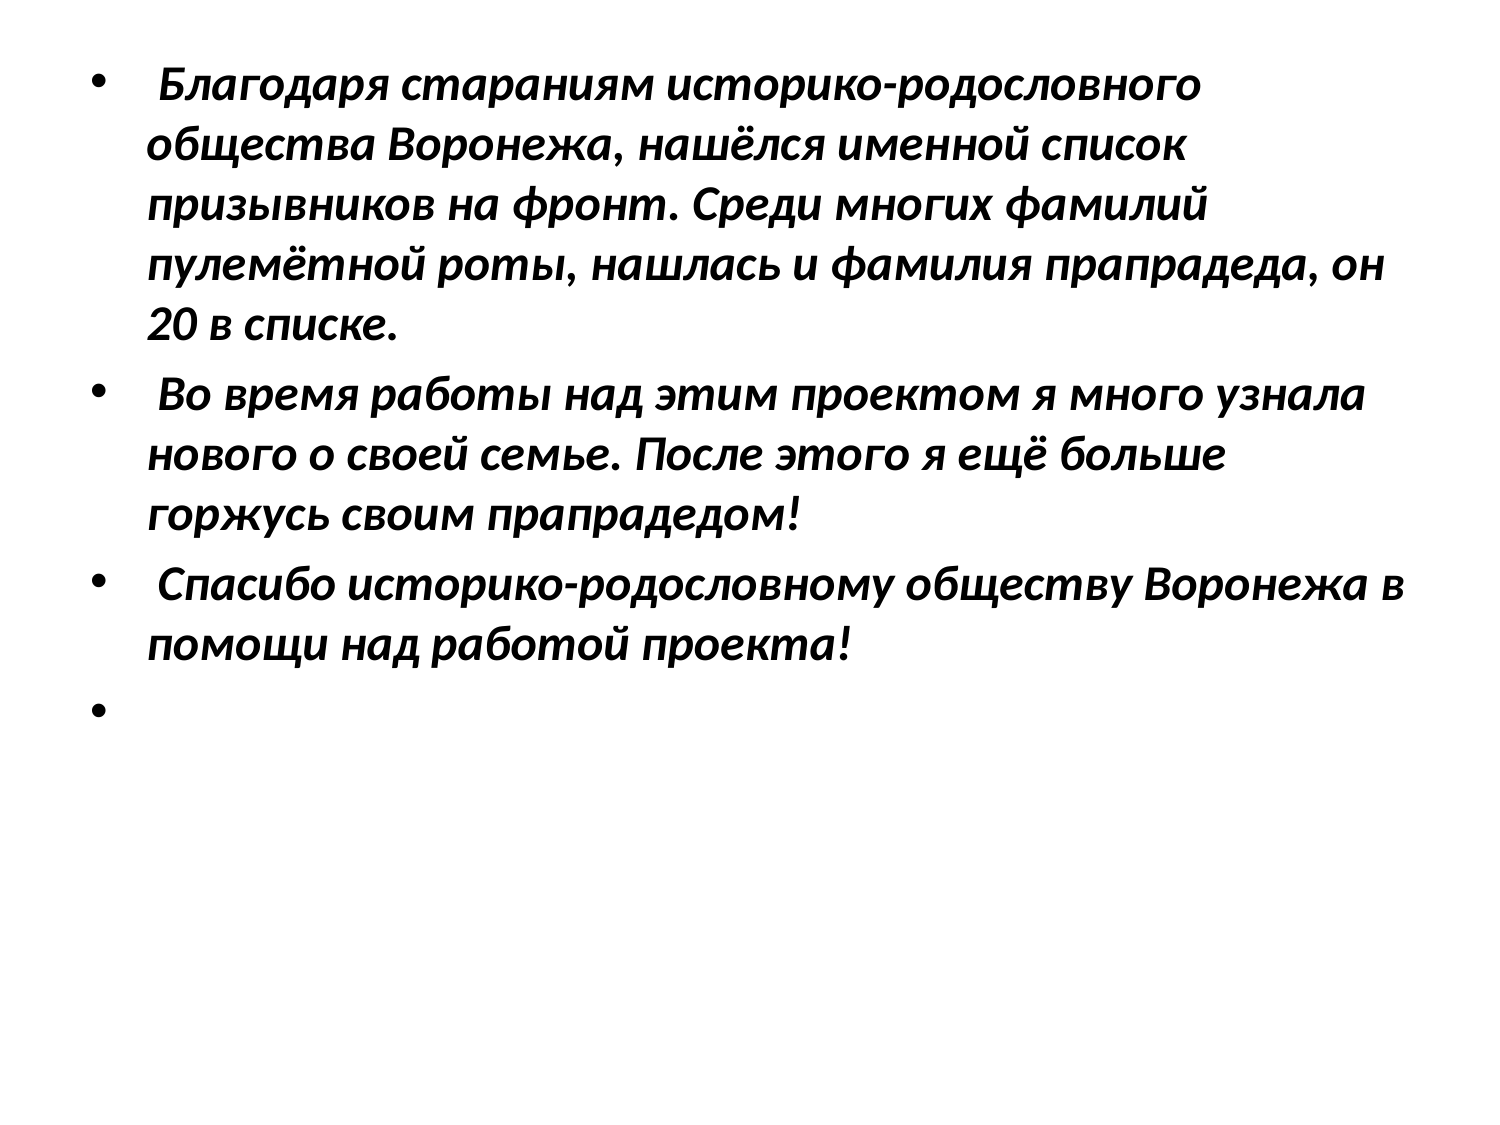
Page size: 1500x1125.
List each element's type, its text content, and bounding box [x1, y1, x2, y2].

list Благодаря стараниям историко-родословного общества Воронежа, нашёлся именной список призывников на фронт. Среди многих фамилий пулемётной роты, нашлась и фамилия прапрадеда, он 20 в списке. Во время работы над этим проектом я много узнала нового о своей семье. После этого я ещё больше горжусь своим прапрадедом! Спасибо историко-родословному обществу Воронежа в помощи над работой проекта! [75, 42, 1425, 862]
